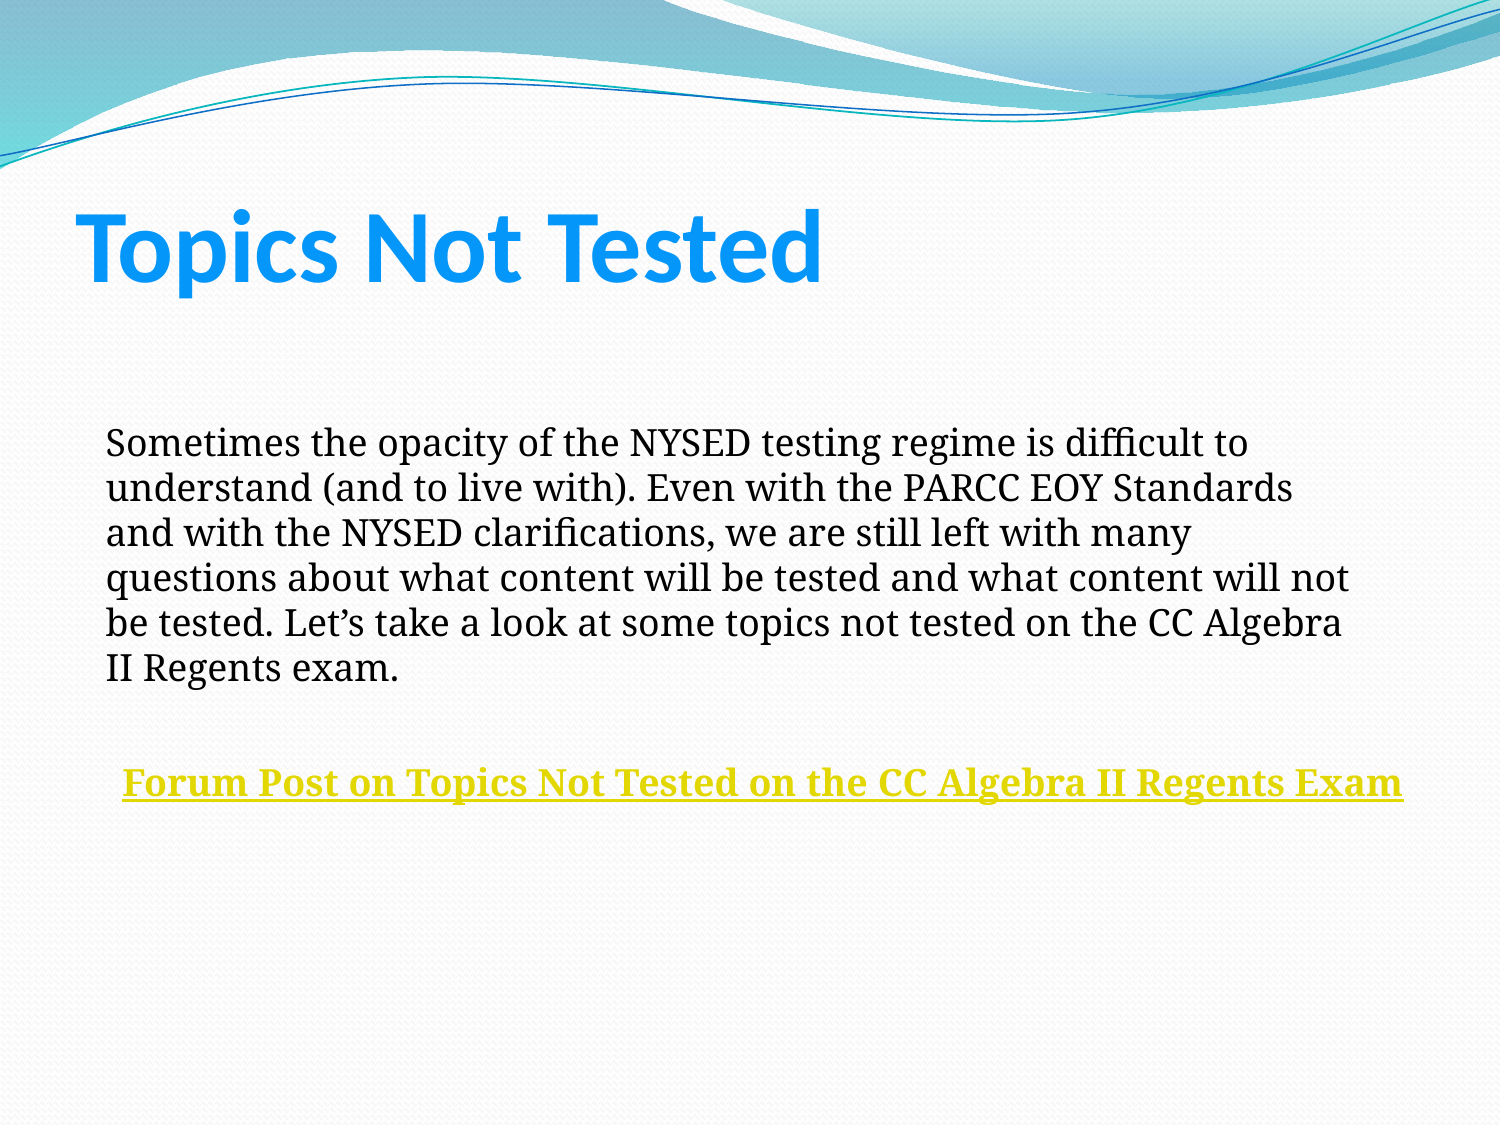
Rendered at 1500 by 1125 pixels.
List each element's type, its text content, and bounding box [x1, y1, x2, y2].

text_box Forum Post on Topics Not Tested on the CC Algebra II Regents Exam [107, 751, 1419, 818]
title Topics Not Tested [75, 115, 1438, 303]
text_box Sometimes the opacity of the NYSED testing regime is difficult to understand (and to live with). Even with the PARCC EOY Standards and with the NYSED clarifications, we are still left with many questions about what content will be tested and what content will not be tested. Let’s take a look at some topics not tested on the CC Algebra II Regents exam. [90, 411, 1374, 696]
